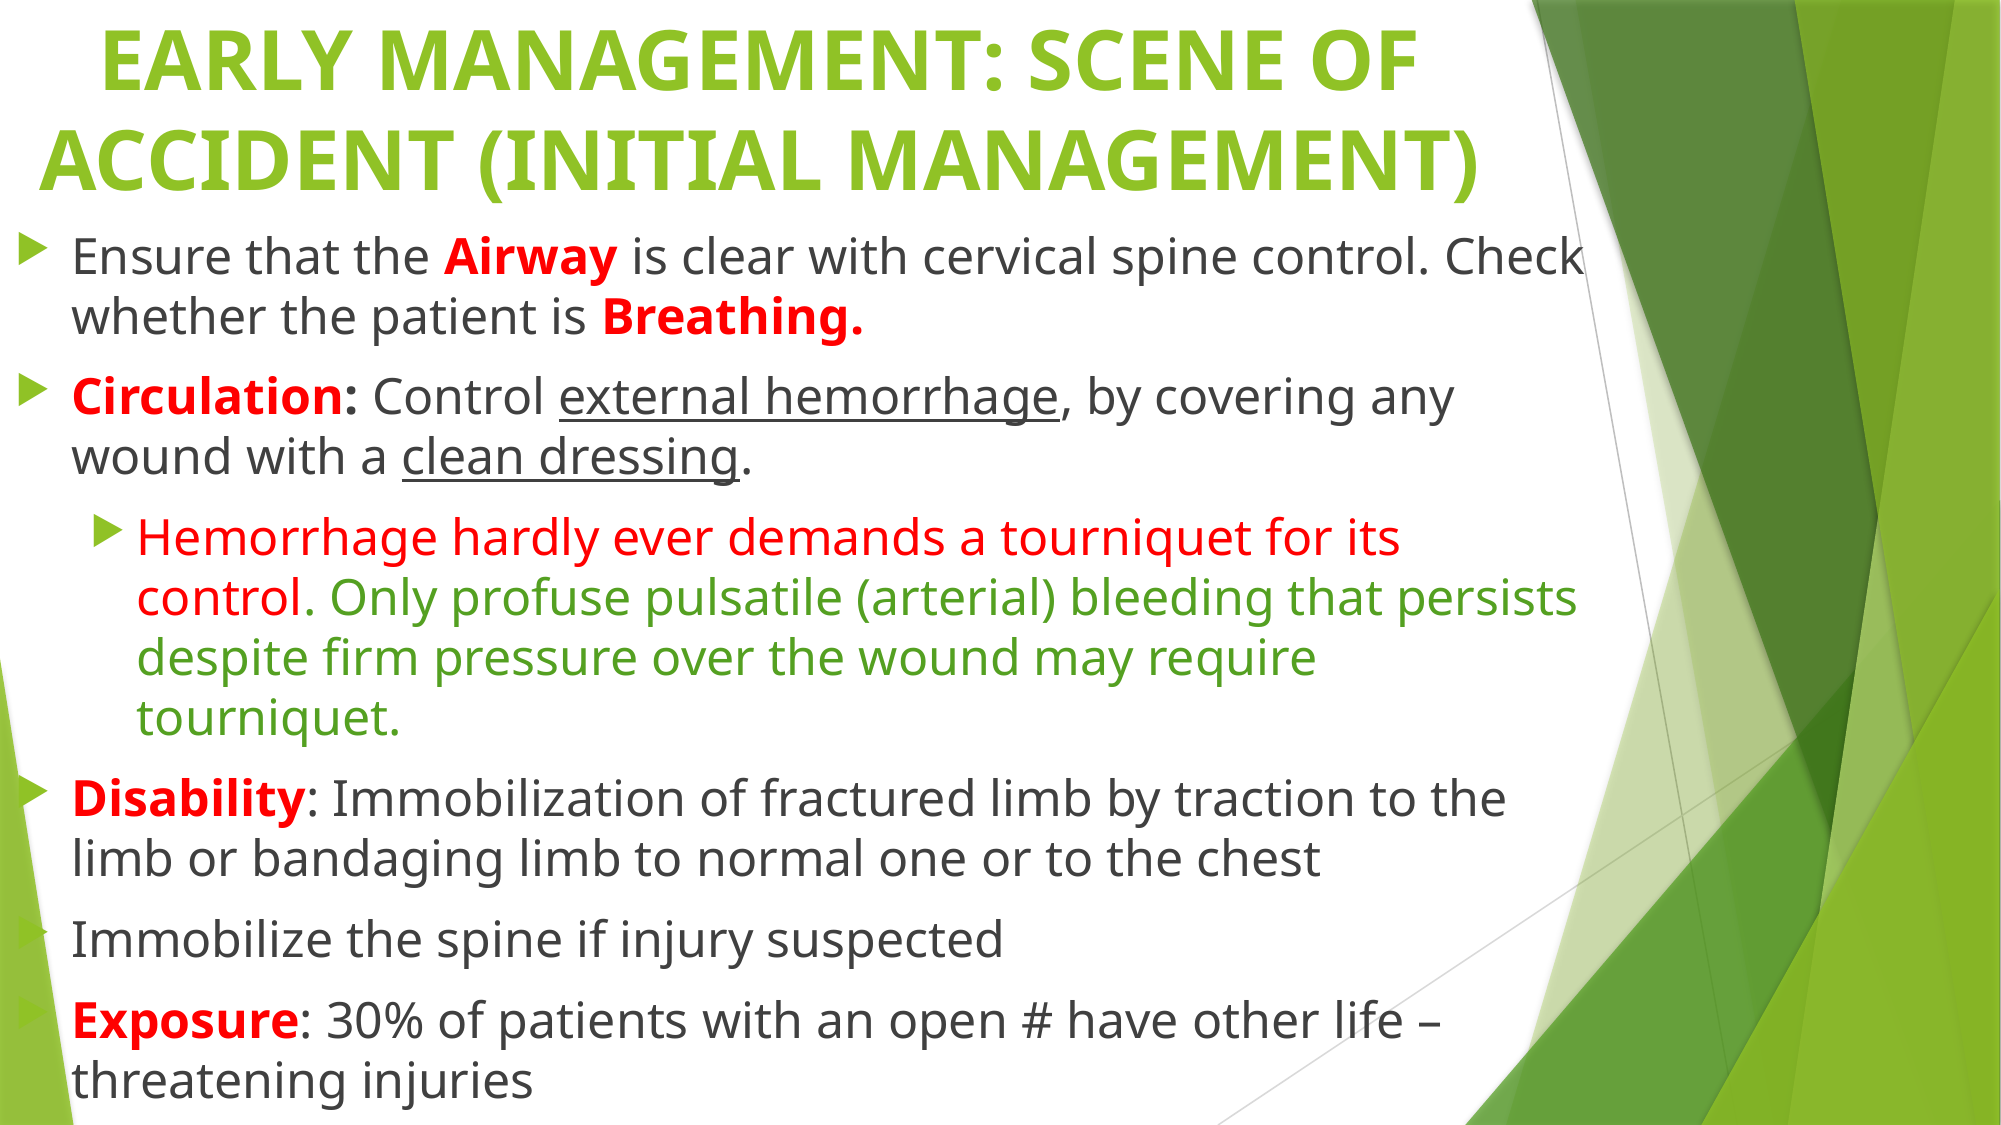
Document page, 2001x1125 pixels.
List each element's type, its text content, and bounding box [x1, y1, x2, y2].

title EARLY MANAGEMENT: SCENE OF ACCIDENT (INITIAL MANAGEMENT) [0, 0, 1522, 216]
list Ensure that the Airway is clear with cervical spine control. Check whether the patient is Breathing. Circulation: Control external hemorrhage, by covering any wound with a clean dressing. Hemorrhage hardly ever demands a tourniquet for its control. Only profuse pulsatile (arterial) bleeding that persists despite firm pressure over the wound may require tourniquet. Disability: Immobilization of fractured limb by traction to the limb or bandaging limb to normal one or to the chest Immobilize the spine if injury suspected Exposure: 30% of patients with an open # have other life – threatening injuries [0, 216, 1605, 1125]
